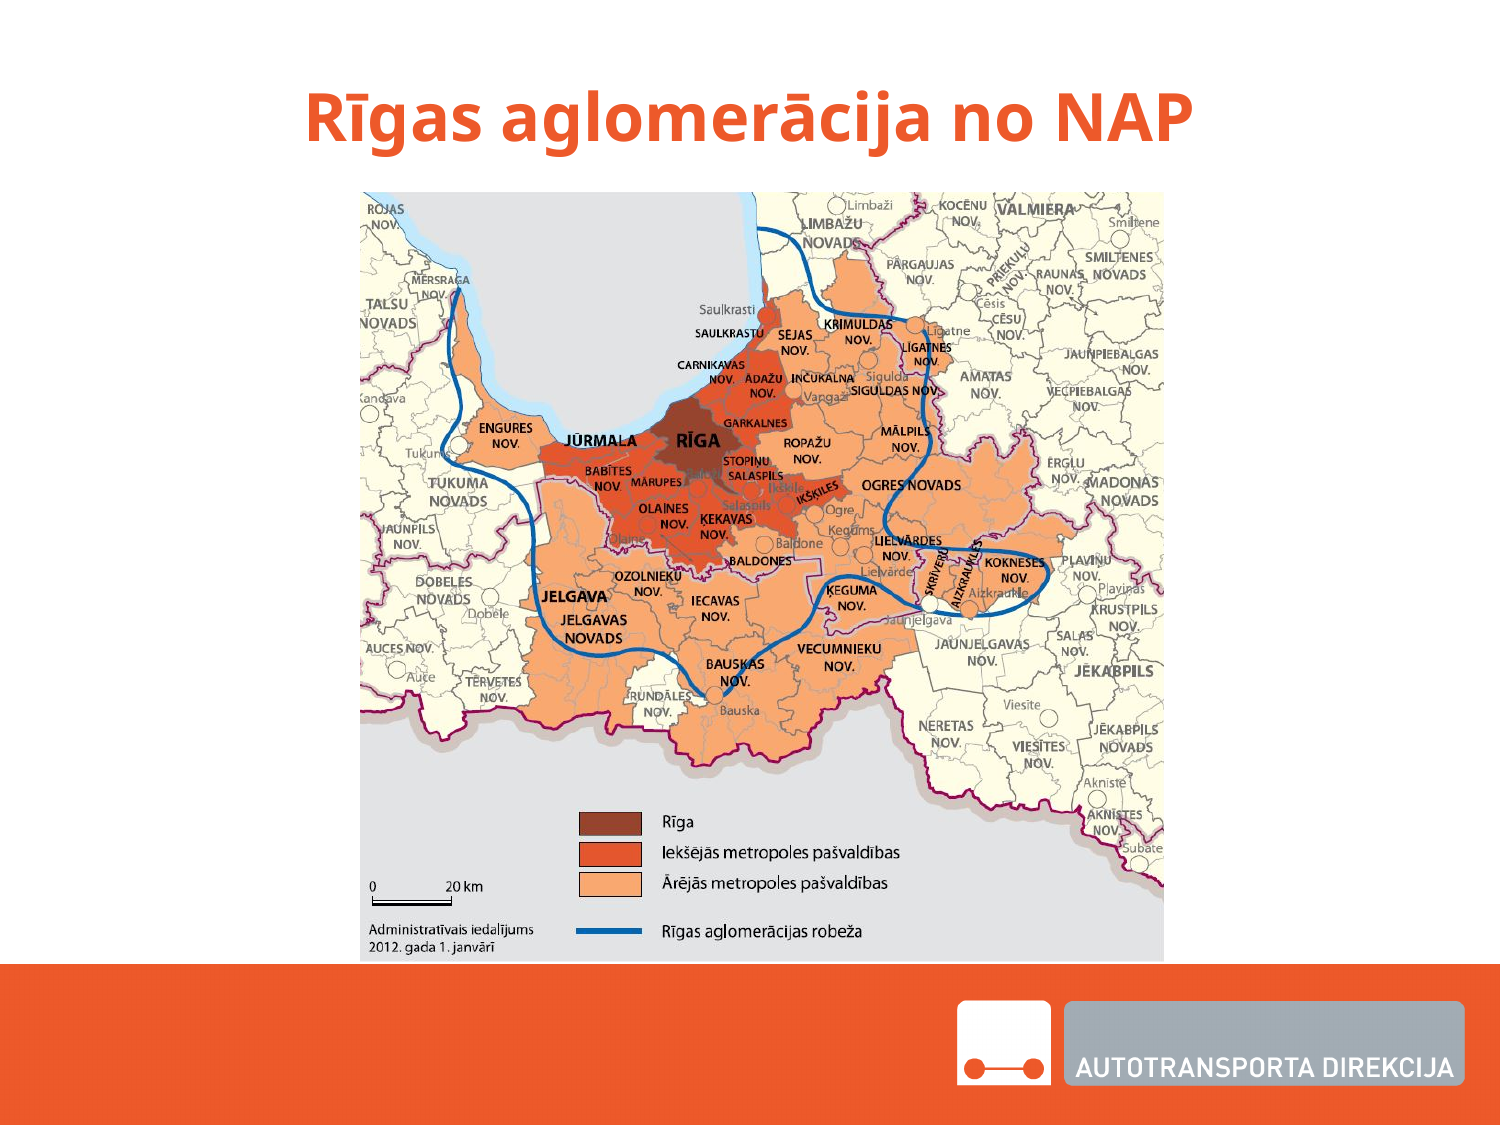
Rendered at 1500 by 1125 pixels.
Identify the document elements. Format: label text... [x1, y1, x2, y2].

title Rīgas aglomerācija no NAP [75, 45, 1425, 185]
picture [0, 964, 1500, 1125]
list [359, 192, 1164, 962]
